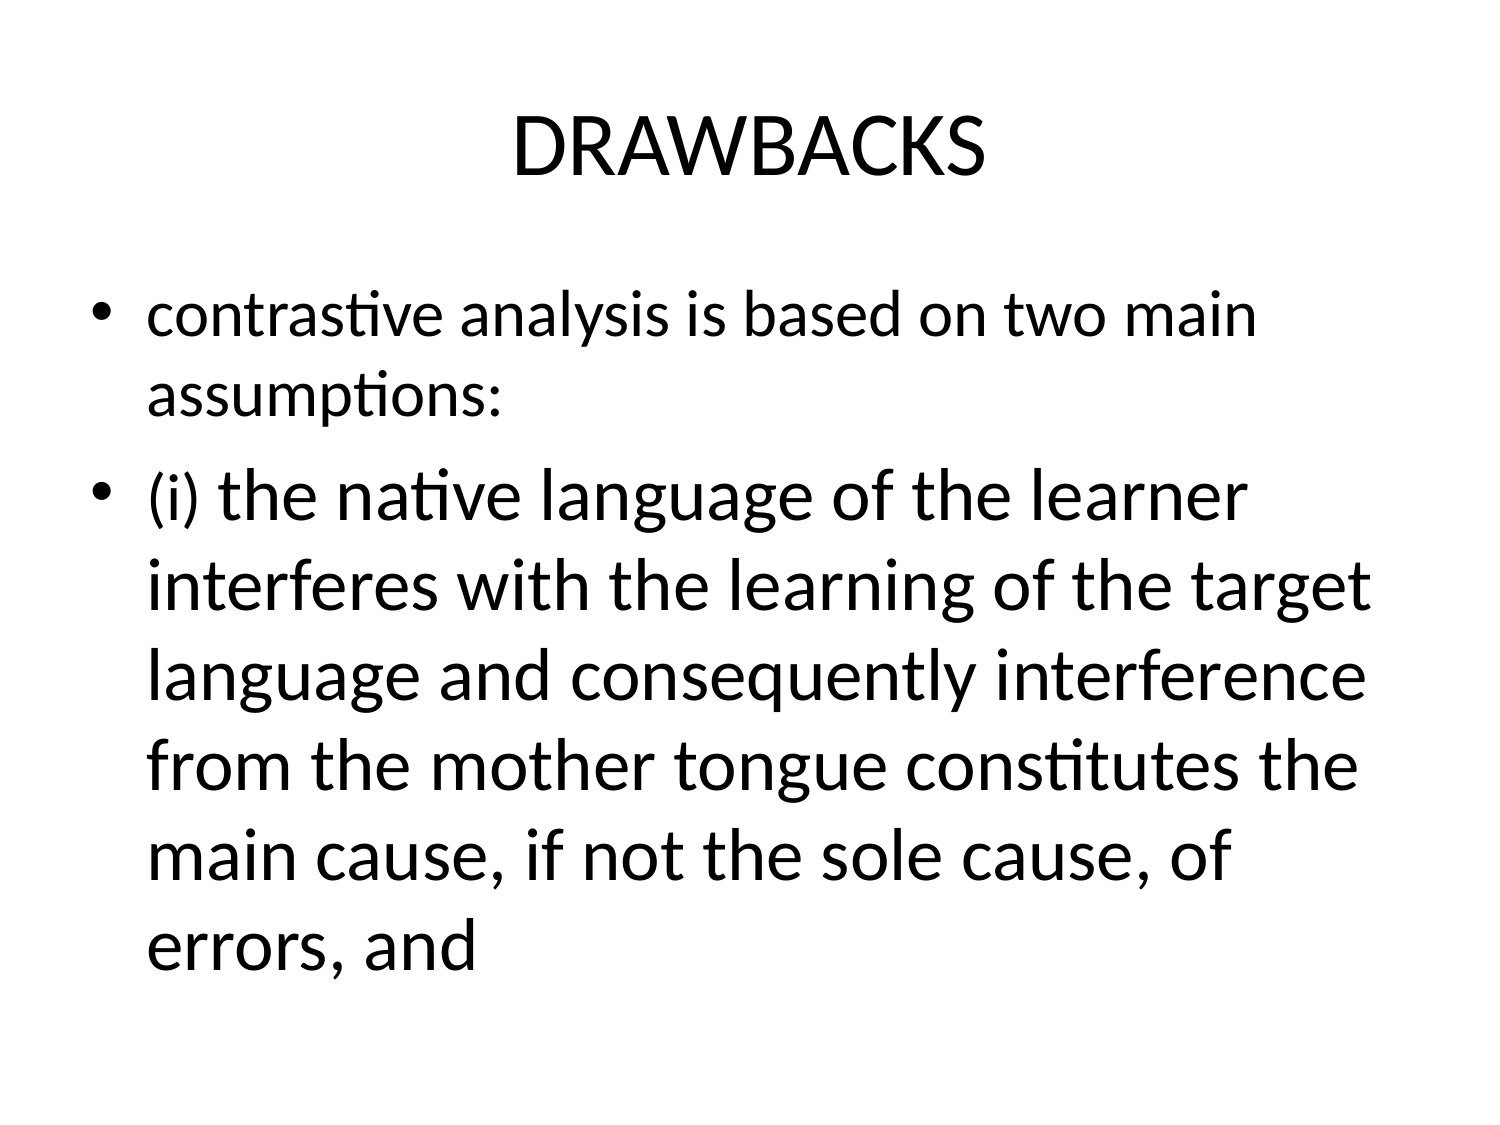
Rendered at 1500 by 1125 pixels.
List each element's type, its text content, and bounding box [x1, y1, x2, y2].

list contrastive analysis is based on two main assumptions: (i) the native language of the learner interferes with the learning of the target language and consequently interference from the mother tongue constitutes the main cause, if not the sole cause, of errors, and [75, 262, 1425, 1005]
title DRAWBACKS [75, 45, 1425, 233]
